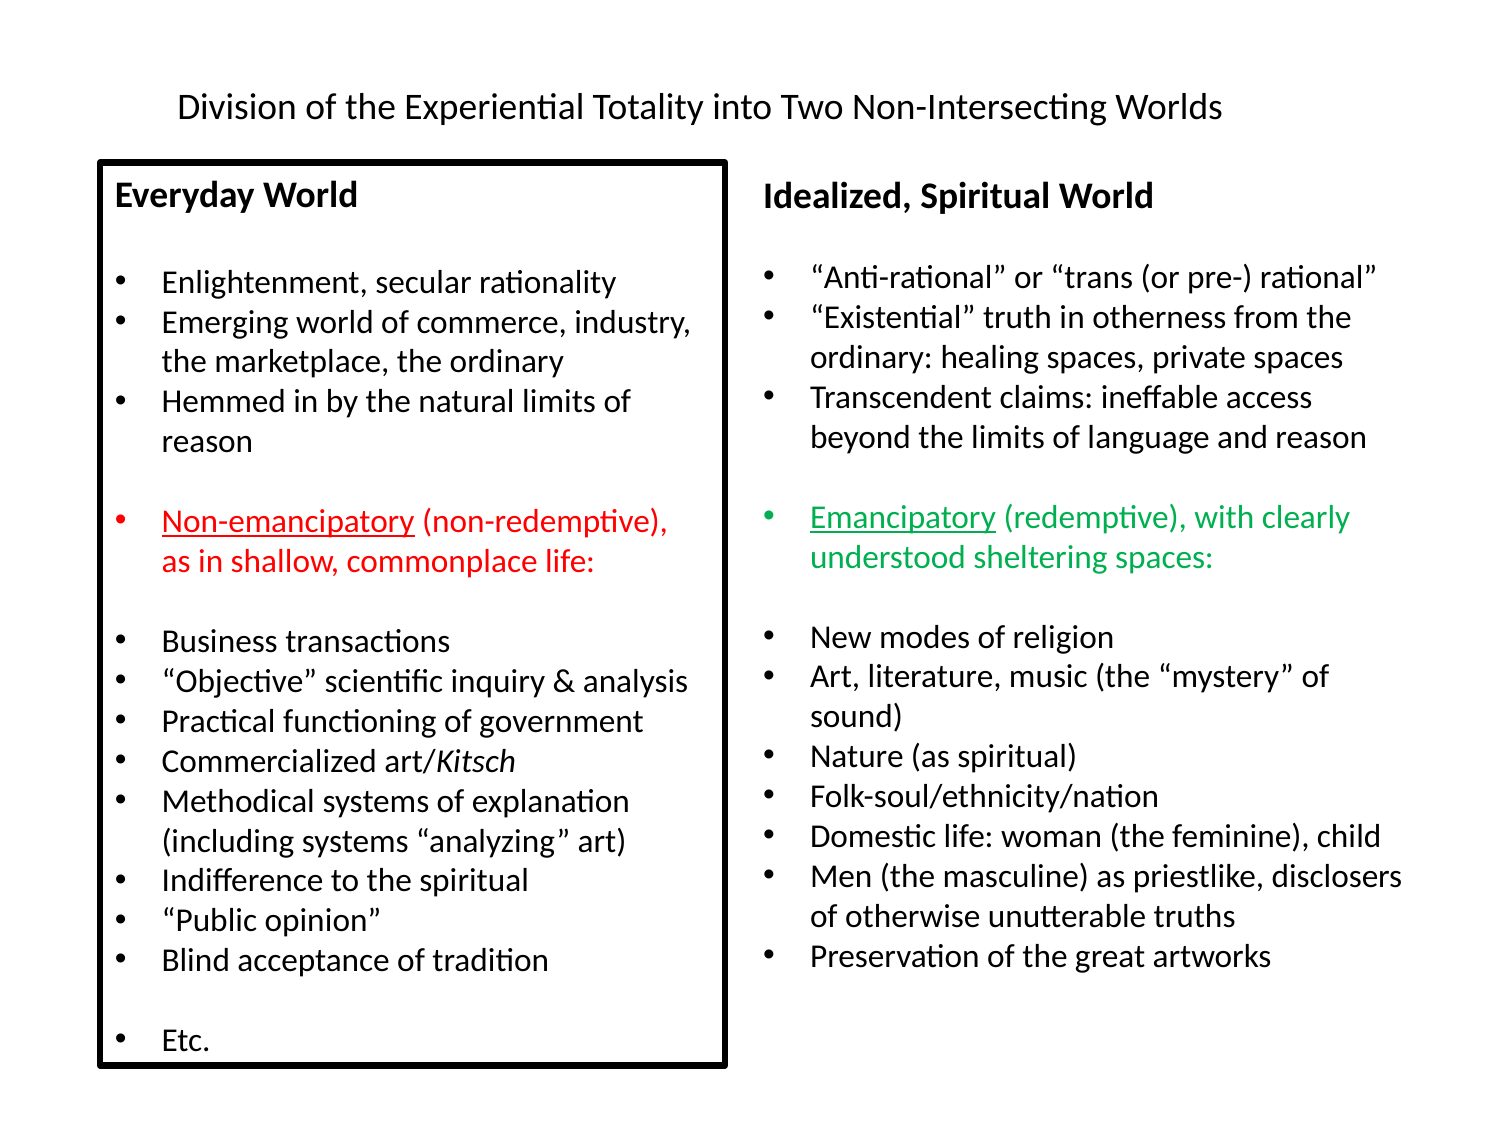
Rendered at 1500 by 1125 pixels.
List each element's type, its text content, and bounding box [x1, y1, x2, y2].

text_box Everyday World Enlightenment, secular rationality Emerging world of commerce, industry, the marketplace, the ordinary Hemmed in by the natural limits of reason Non-emancipatory (non-redemptive), as in shallow, commonplace life: Business transactions “Objective” scientific inquiry & analysis Practical functioning of government Commercialized art/Kitsch Methodical systems of explanation (including systems “analyzing” art) Indifference to the spiritual “Public opinion” Blind acceptance of tradition Etc. [99, 162, 725, 1066]
text_box Division of the Experiential Totality into Two Non-Intersecting Worlds [162, 74, 1313, 135]
text_box Idealized, Spiritual World “Anti-rational” or “trans (or pre-) rational” “Existential” truth in otherness from the ordinary: healing spaces, private spaces Transcendent claims: ineffable access beyond the limits of language and reason Emancipatory (redemptive), with clearly understood sheltering spaces: New modes of religion Art, literature, music (the “mystery” of sound) Nature (as spiritual) Folk-soul/ethnicity/nation Domestic life: woman (the feminine), child Men (the masculine) as priestlike, disclosers of otherwise unutterable truths Preservation of the great artworks [748, 163, 1425, 982]
